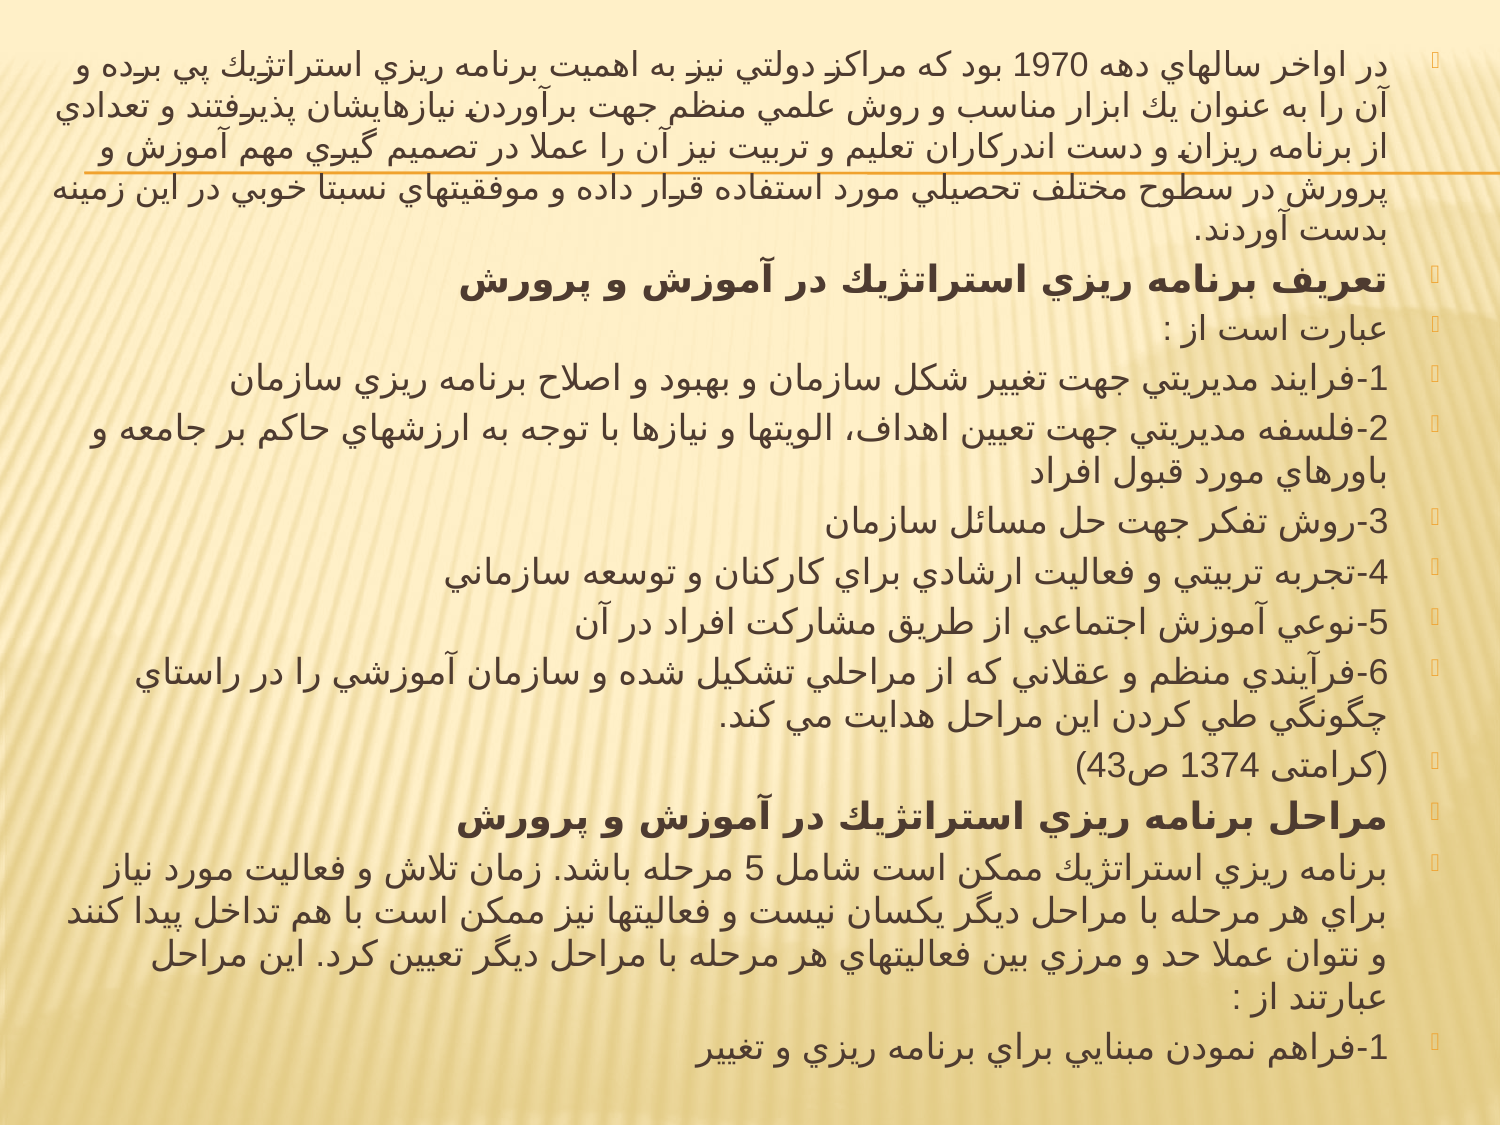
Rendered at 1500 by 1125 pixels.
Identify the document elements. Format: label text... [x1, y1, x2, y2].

list در اواخر سالهاي دهه 1970 بود كه مراكز دولتي نيز به اهميت برنامه ريزي استراتژيك پي برده و آن را به عنوان يك ابزار مناسب و روش علمي منظم جهت برآوردن نيازهايشان پذيرفتند و تعدادي از برنامه ريزان و دست اندركاران تعليم و تربيت نيز آن را عملا در تصميم گيري مهم آموزش و پرورش در سطوح مختلف تحصيلي مورد استفاده قرار داده و موفقيتهاي نسبتا خوبي در اين زمينه بدست آوردند. تعريف برنامه ريزي استراتژيك در آموزش و پرورش عبارت است از : 1-فرايند مديريتي جهت تغيير شكل سازمان و بهبود و اصلاح برنامه ريزي سازمان 2-فلسفه مديريتي جهت تعيين اهداف، الويتها و نيازها با توجه به ارزشهاي حاكم بر جامعه و باورهاي مورد قبول افراد 3-روش تفكر جهت حل مسائل سازمان 4-تجربه تربيتي و فعاليت ارشادي براي كاركنان و توسعه سازماني 5-نوعي آموزش اجتماعي از طريق مشاركت افراد در آن 6-فرآيندي منظم و عقلاني كه از مراحلي تشكيل شده و سازمان آموزشي را در راستاي چگونگي طي كردن اين مراحل هدايت مي كند. (کرامتی 1374 ص43) مراحل برنامه ريزي استراتژيك در آموزش و پرورش برنامه ريزي استراتژيك ممكن است شامل 5 مرحله باشد. زمان تلاش و فعاليت مورد نياز براي هر مرحله با مراحل ديگر يكسان نيست و فعاليتها نيز ممكن است با هم تداخل پيدا كنند و نتوان عملا حد و مرزي بين فعاليتهاي هر مرحله با مراحل ديگر تعيين كرد. اين مراحل عبارتند از : 1-فراهم نمودن مبنايي براي برنامه ريزي و تغيير [35, 35, 1454, 1079]
